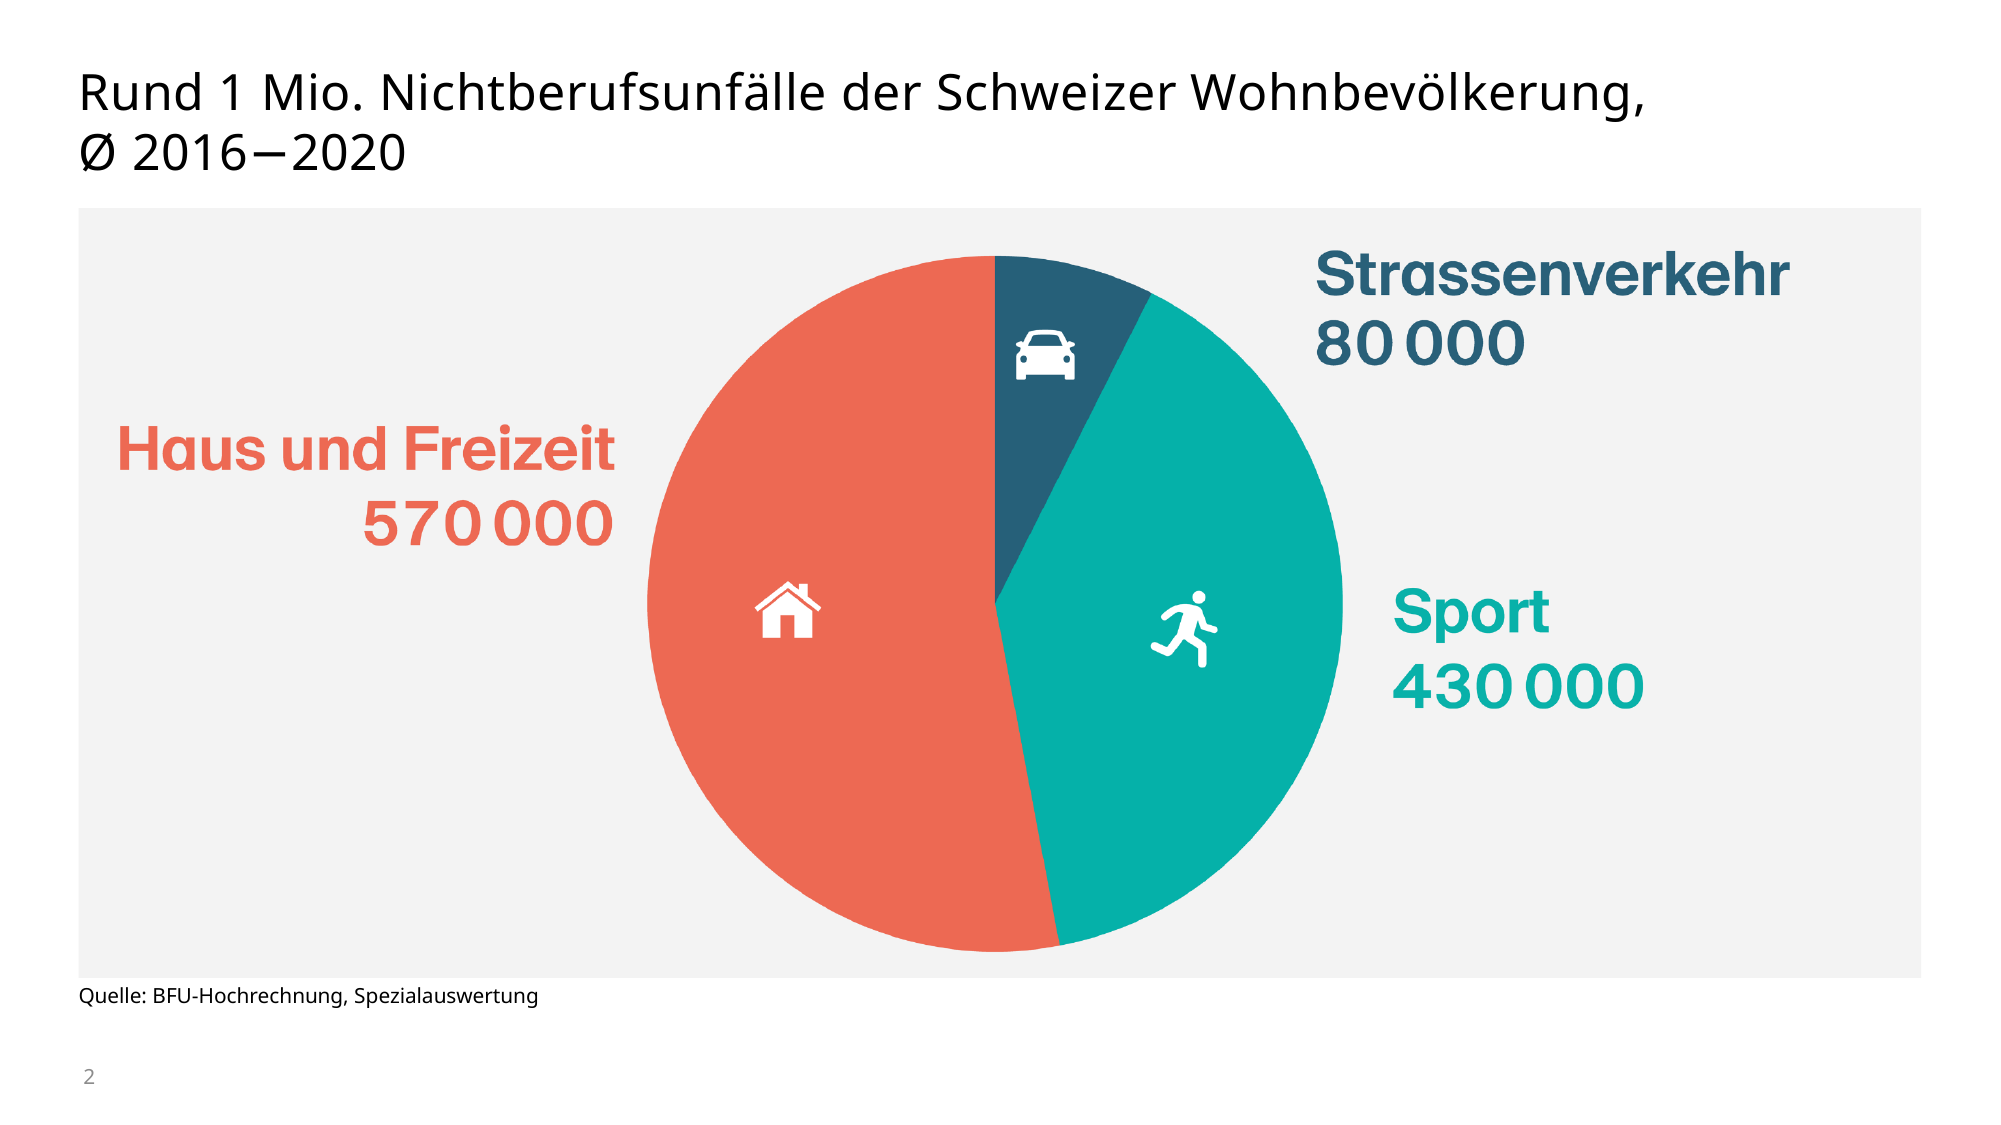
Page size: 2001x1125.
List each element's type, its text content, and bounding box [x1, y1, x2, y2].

title Rund 1 Mio. Nichtberufsunfälle der Schweizer Wohnbevölkerung, Ø 2016−2020 [78, 59, 1922, 112]
picture [78, 208, 1922, 978]
list Quelle: BFU-Hochrechnung, Spezialauswertung [78, 980, 1922, 1024]
slide_number 2 [83, 1063, 218, 1090]
